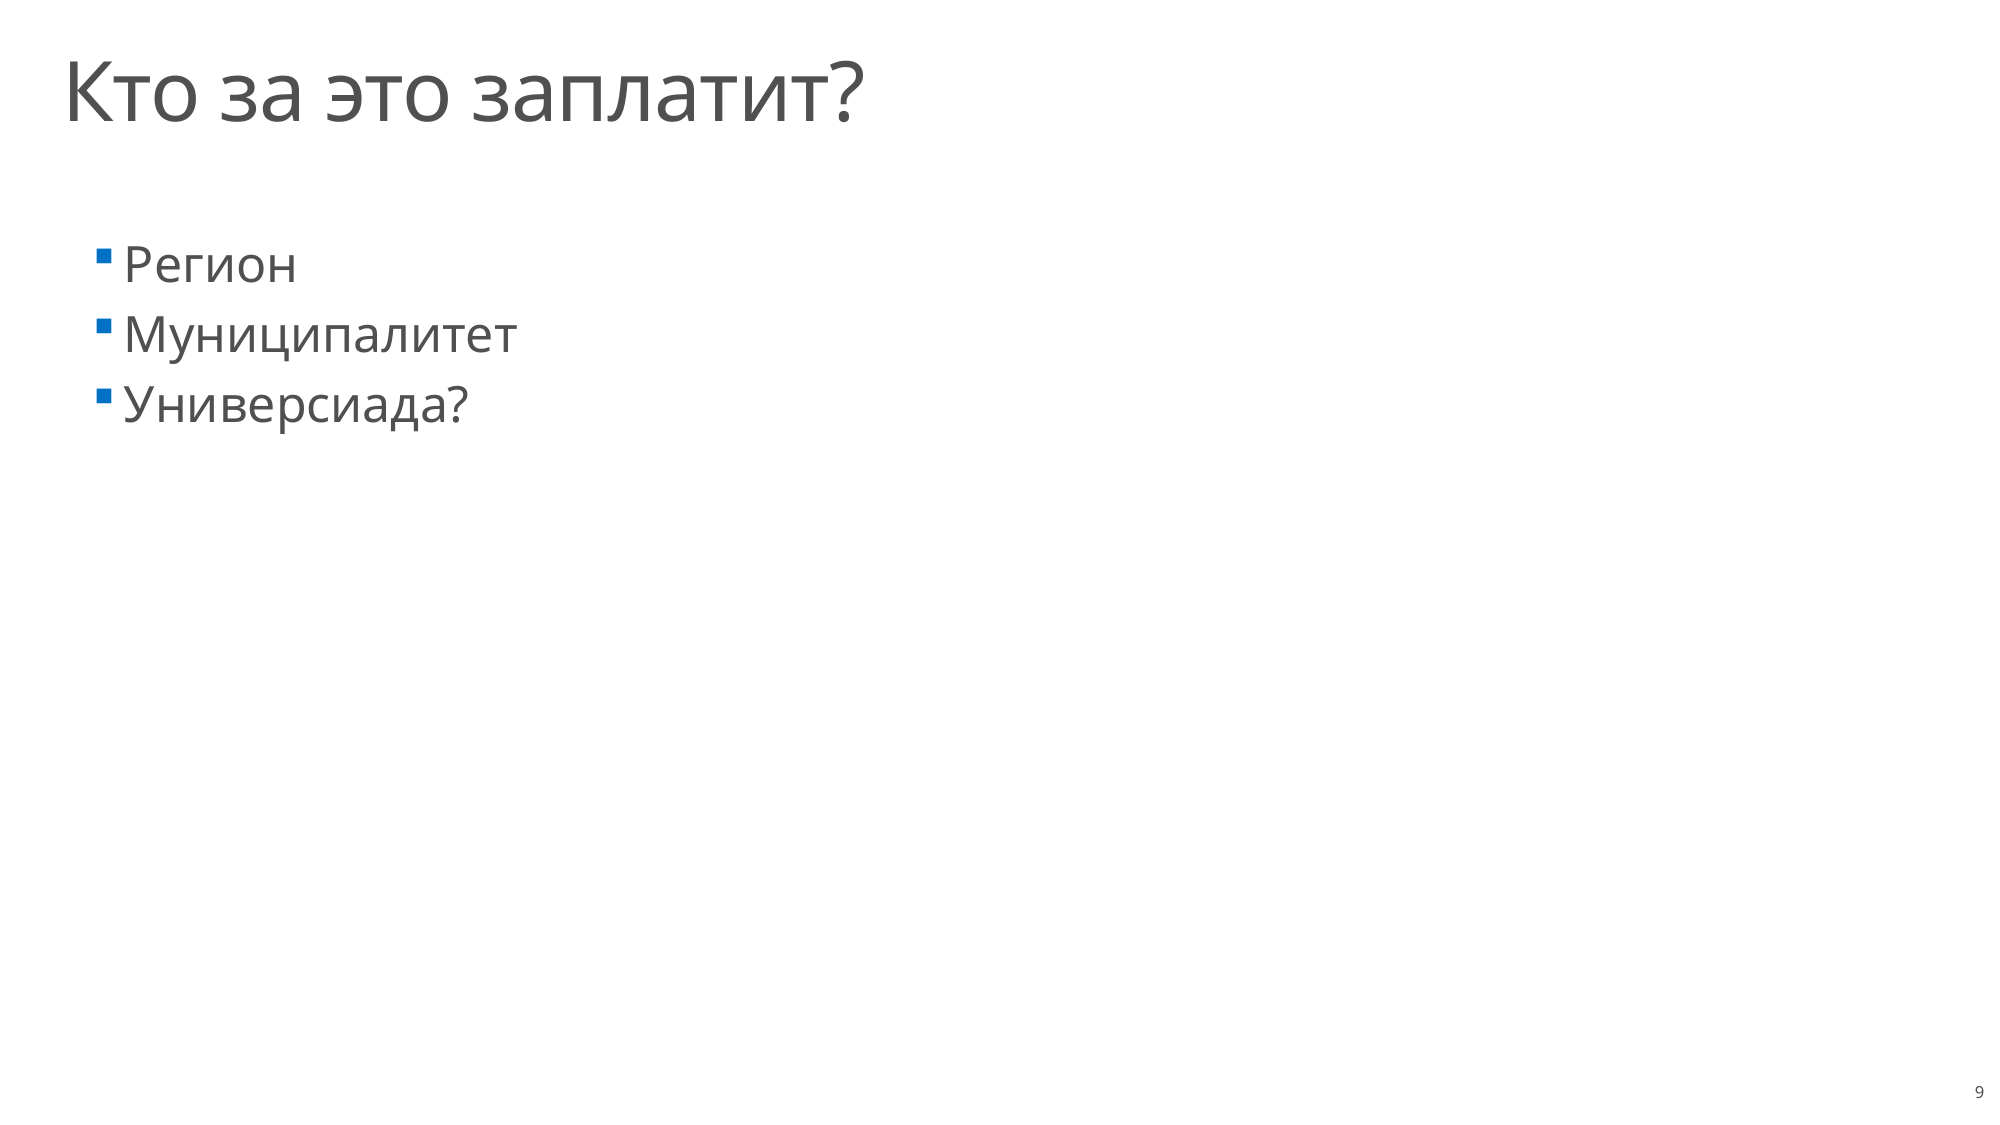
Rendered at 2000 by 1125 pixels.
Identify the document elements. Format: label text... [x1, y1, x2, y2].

title Кто за это заплатит? [0, 32, 2000, 139]
slide_number 9 [1874, 1062, 2000, 1125]
list Регион Муниципалитет Универсиада? [77, 225, 1828, 976]
